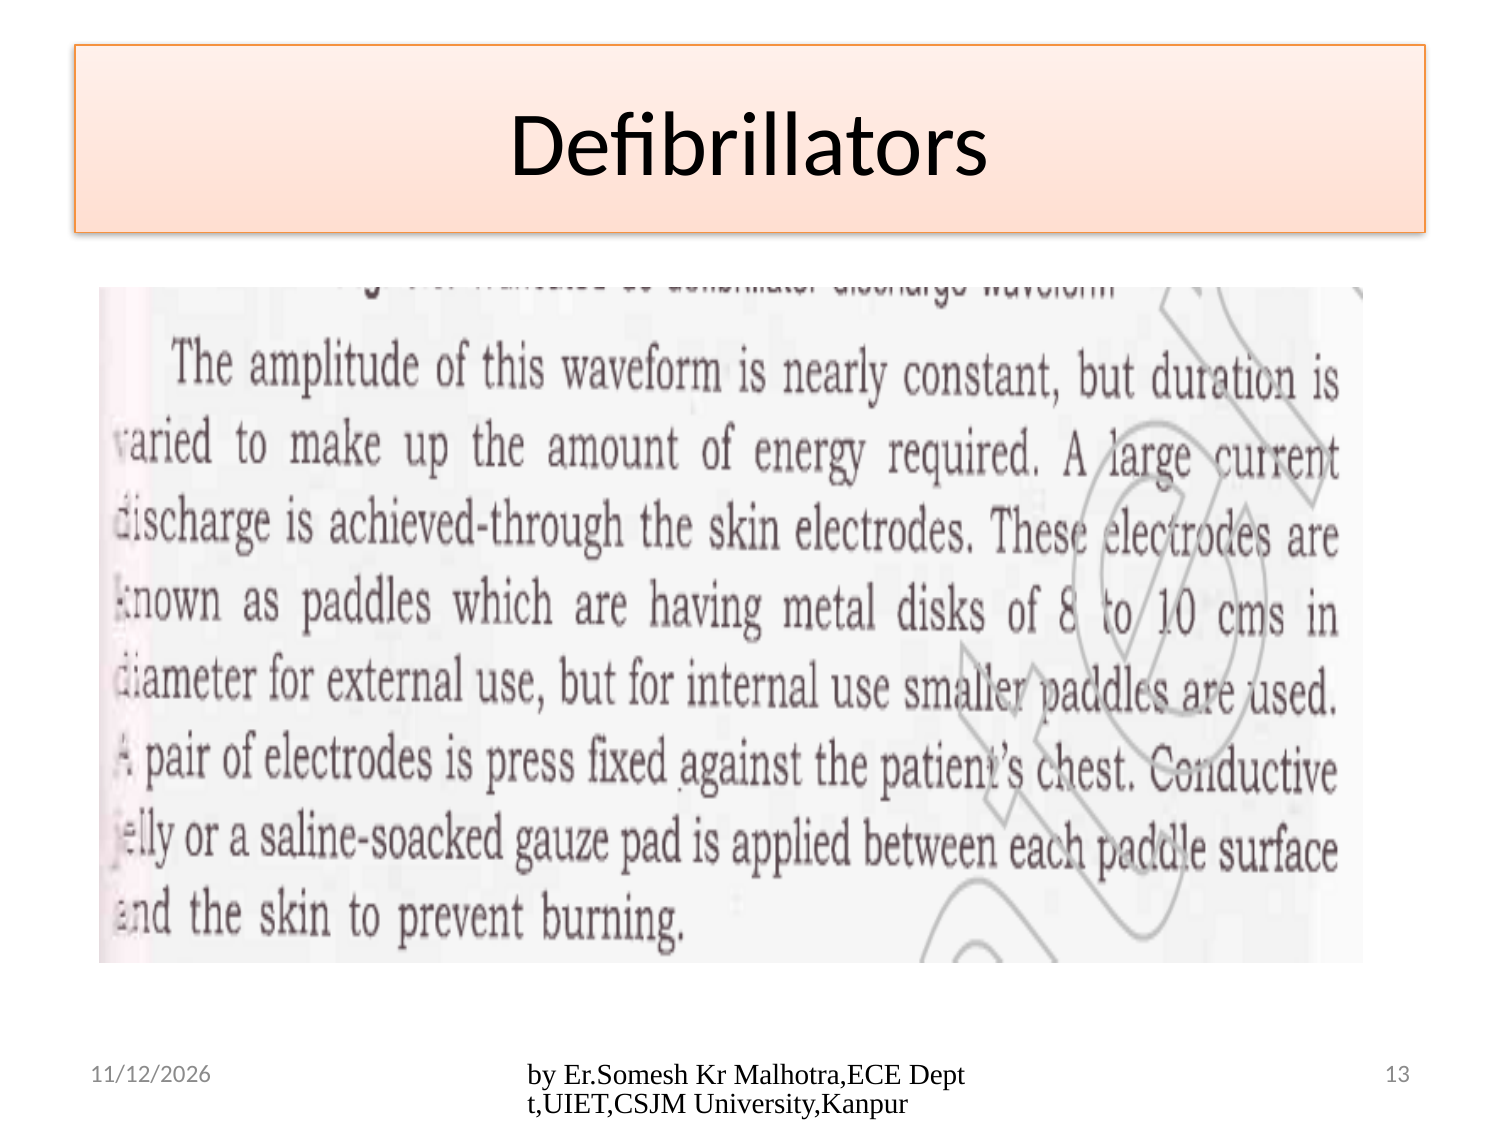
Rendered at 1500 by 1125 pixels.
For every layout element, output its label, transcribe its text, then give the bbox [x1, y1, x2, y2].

slide_number 13 [1074, 1042, 1425, 1103]
footer by Er.Somesh Kr Malhotra,ECE Deptt,UIET,CSJM University,Kanpur [512, 1042, 988, 1103]
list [99, 287, 1363, 963]
title Defibrillators [74, 44, 1426, 233]
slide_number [75, 1042, 425, 1103]
